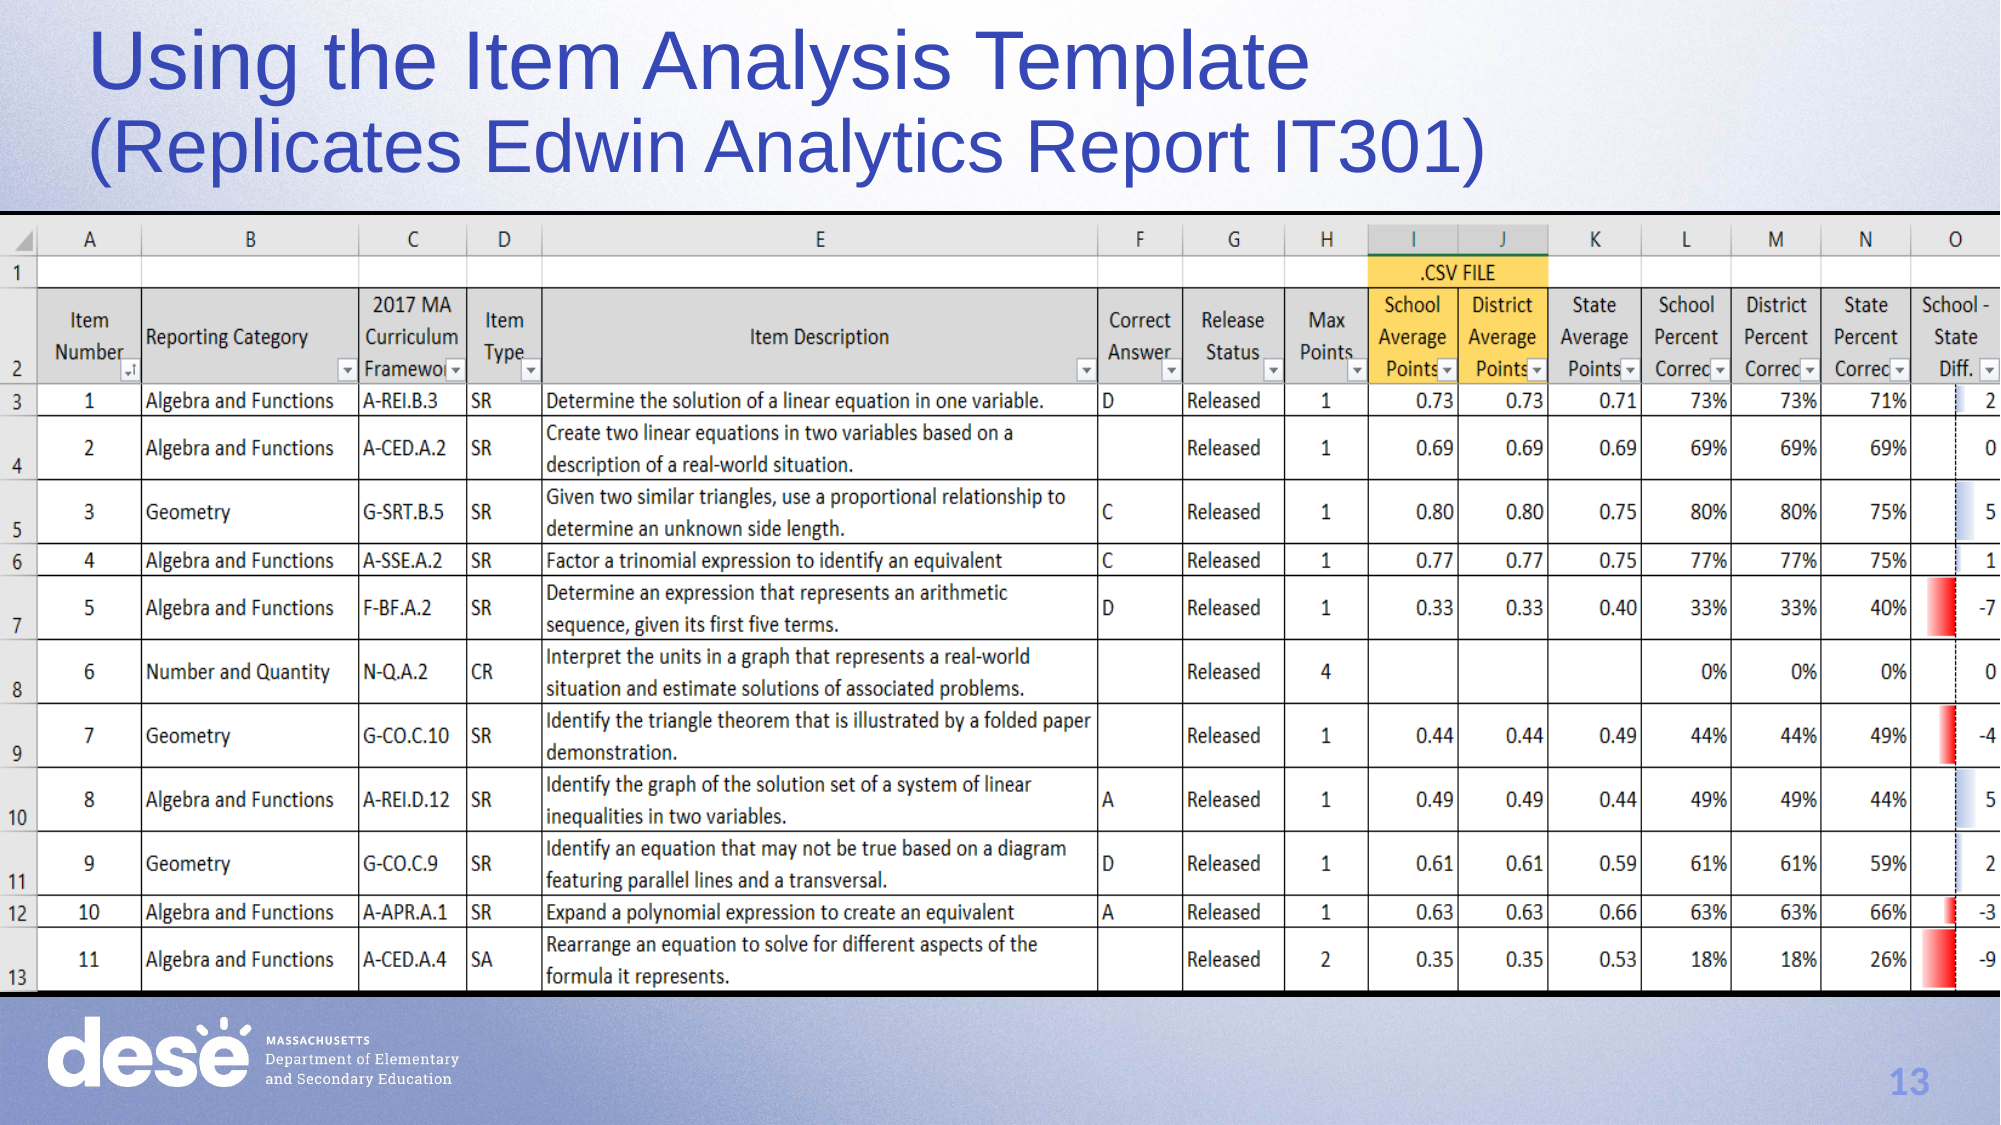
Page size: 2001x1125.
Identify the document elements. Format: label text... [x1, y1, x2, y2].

picture [0, 0, 2000, 211]
picture [0, 997, 2000, 1125]
picture [0, 215, 2000, 992]
title Using the Item Analysis Template (Replicates Edwin Analytics Report IT301) [72, 47, 2000, 159]
